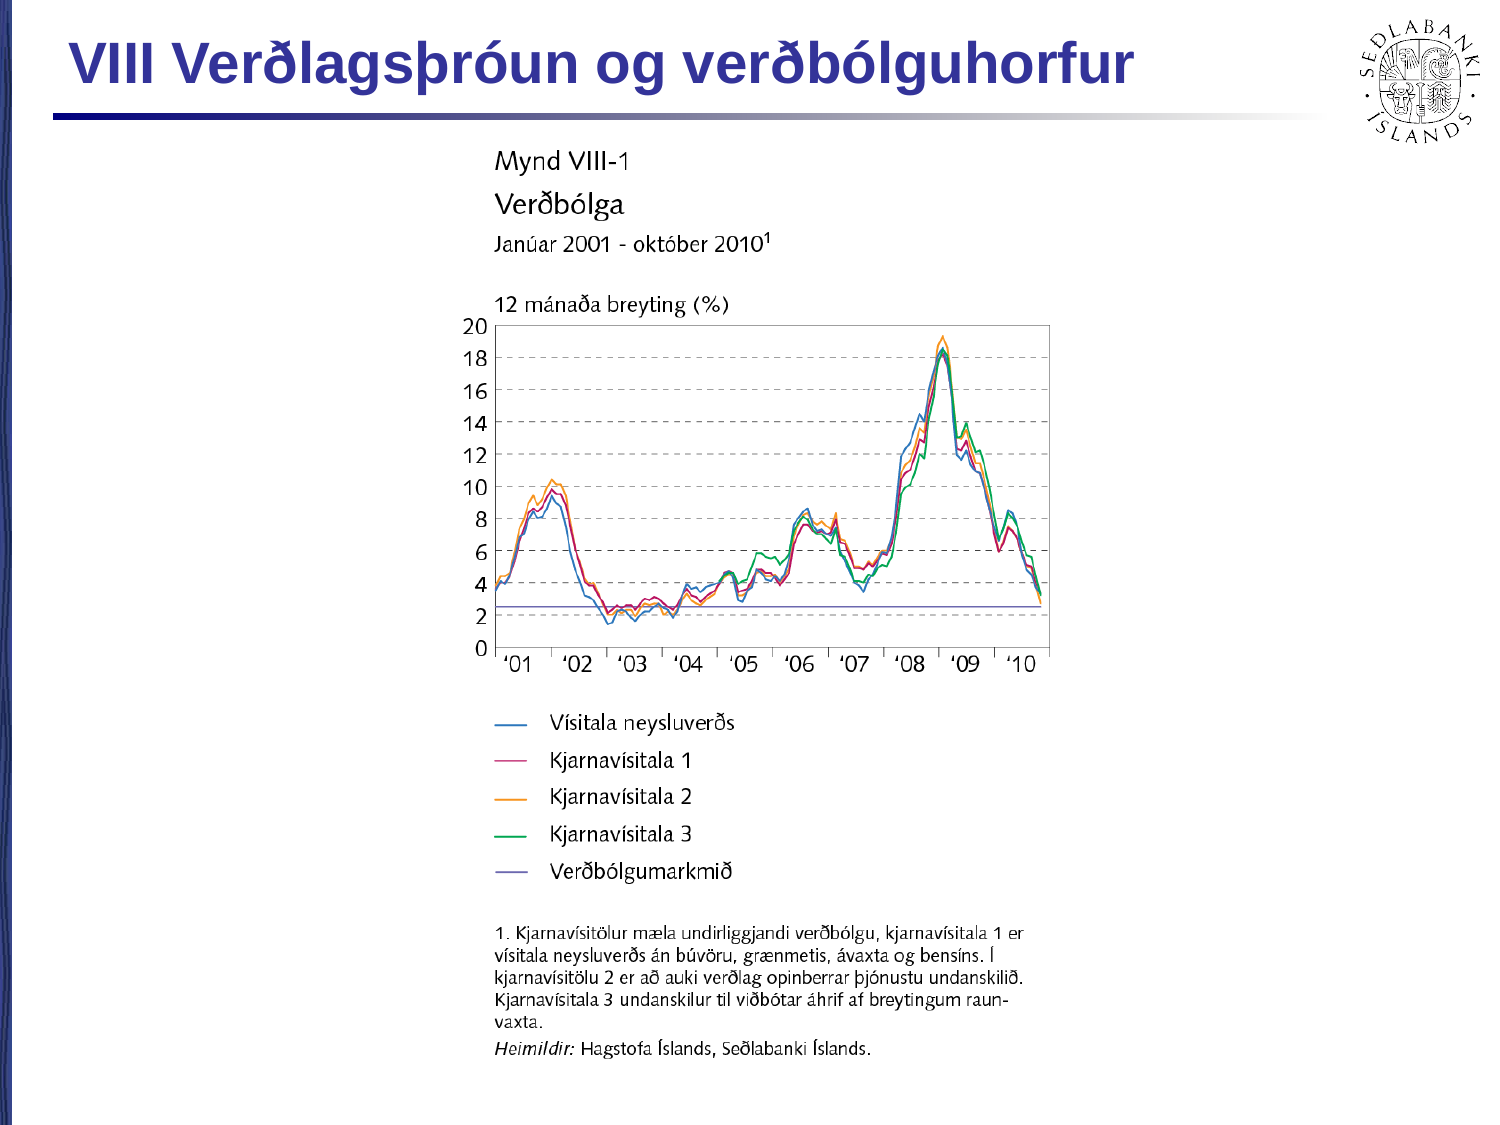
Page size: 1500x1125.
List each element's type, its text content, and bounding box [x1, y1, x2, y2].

picture [0, 0, 12, 1125]
picture [1357, 18, 1482, 149]
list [462, 148, 1050, 1059]
title VIII Verðlagsþróun og verðbólguhorfur [52, 10, 1330, 111]
